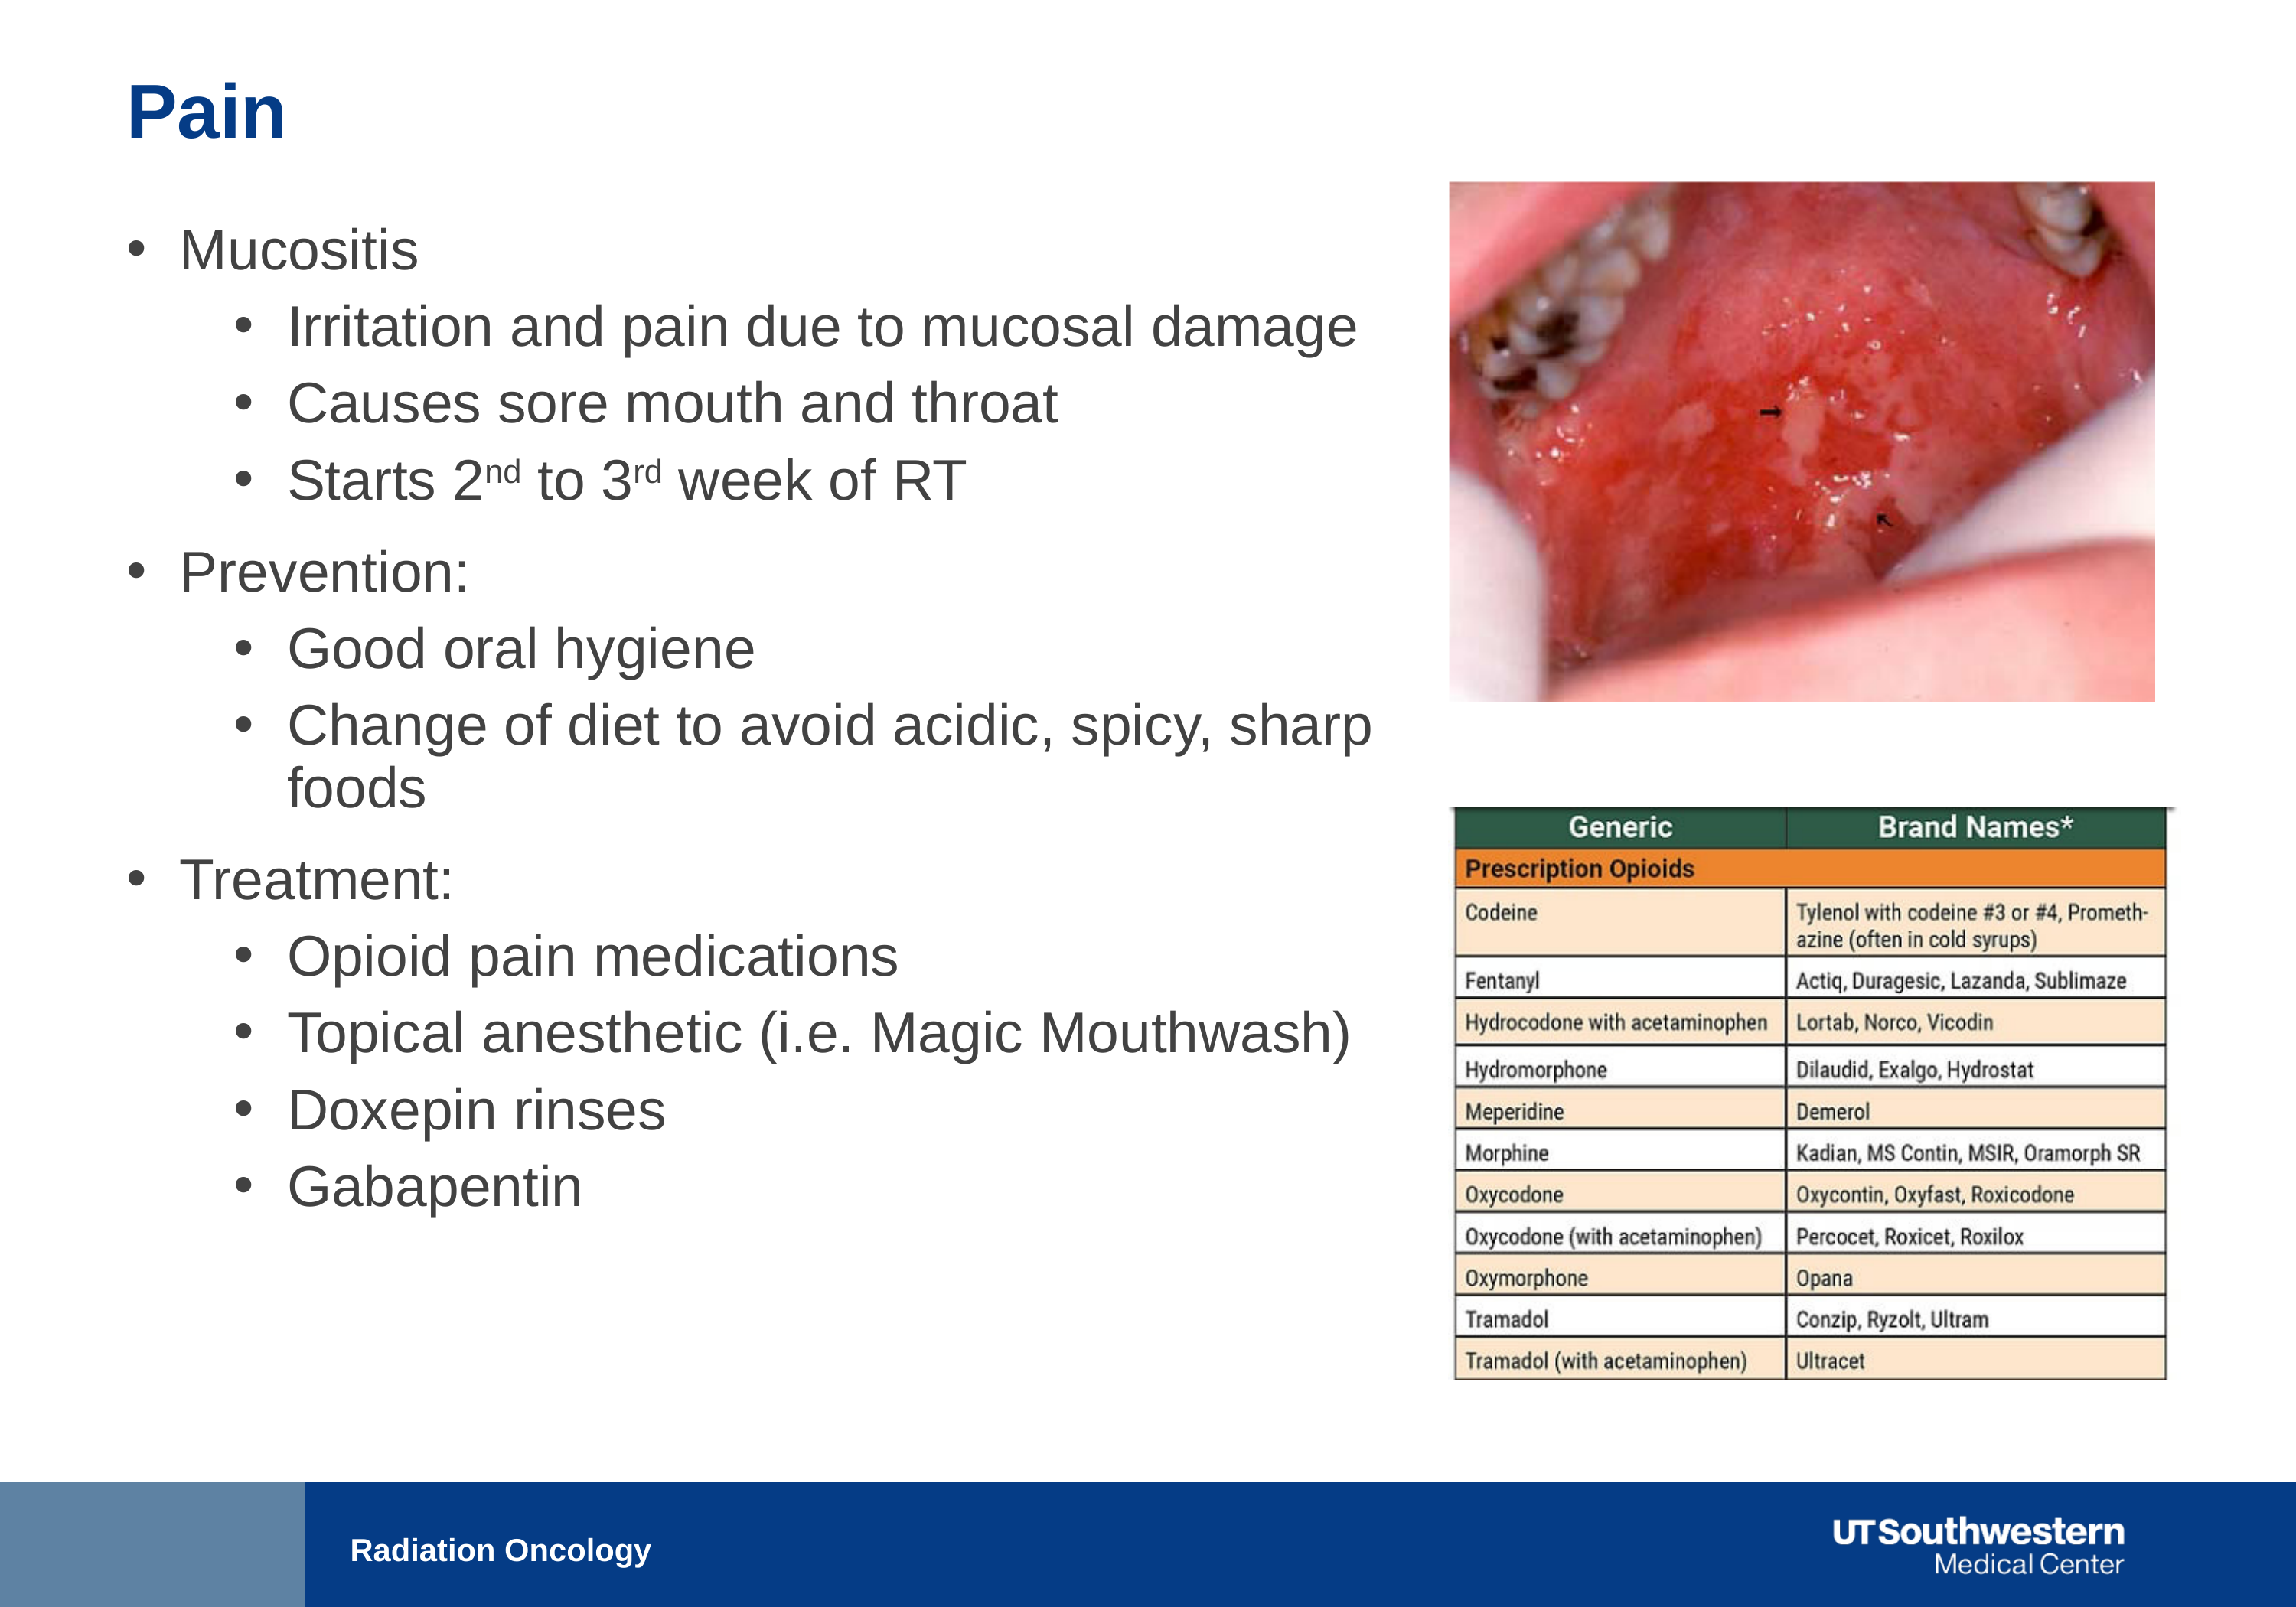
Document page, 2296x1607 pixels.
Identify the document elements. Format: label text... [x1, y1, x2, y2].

picture [1448, 181, 2155, 702]
picture [1809, 1495, 2149, 1599]
title Pain [115, 0, 2181, 161]
list Mucositis Irritation and pain due to mucosal damage Causes sore mouth and throat Starts 2nd to 3rd week of RT Prevention: Good oral hygiene Change of diet to avoid acidic, spicy, sharp foods Treatment: Opioid pain medications Topical anesthetic (i.e. Magic Mouthwash) Doxepin rinses Gabapentin [115, 214, 1475, 1436]
picture [1448, 807, 2181, 1380]
